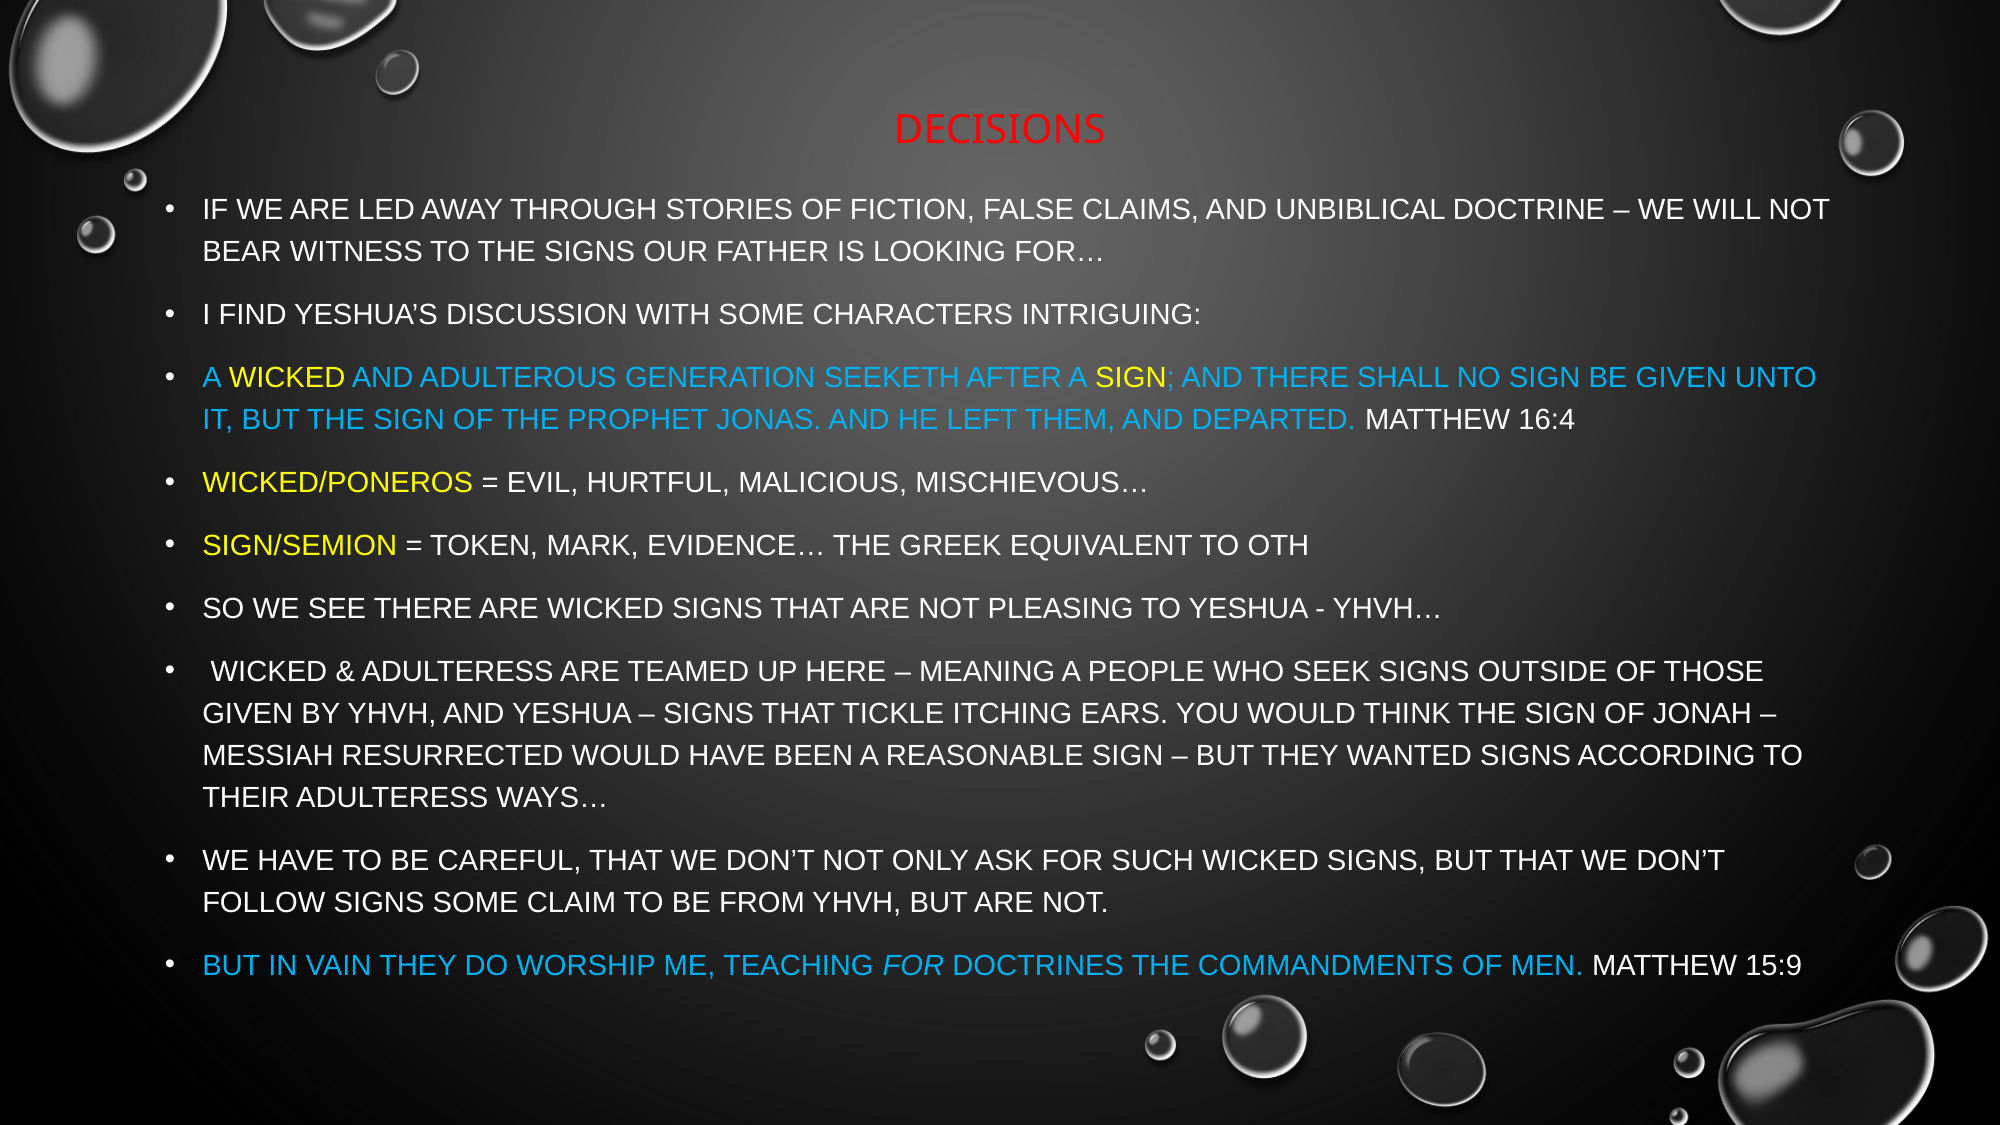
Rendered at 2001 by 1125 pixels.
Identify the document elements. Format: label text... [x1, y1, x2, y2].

picture [0, 0, 2000, 1125]
title decisions [149, 101, 1851, 161]
list If we are led away through stories of fiction, false claims, and unbiblical doctrine – we will not bear witness to the signs our father is looking for… I find yeshua’s discussion with some characters intriguing: A wicked and adulterous generation seeketh after a sign; and there shall no sign be given unto it, but the sign of the prophet Jonas. And he left them, and departed. Matthew 16:4 Wicked/poneros = evil, hurtful, malicious, mischievous… Sign/semion = token, mark, evidence… the Greek equivalent to oth So we see there are wicked signs that are not pleasing to yeshua - yhvh… wicked & adulteress are teamed up here – meaning a people who seek signs outside of those given by yhvh, and yeshua – signs that tickle itching ears. You would think the sign of Jonah – messiah resurrected would have been a reasonable sign – but they wanted signs according to their adulteress ways… We have to be careful, that we don’t not only ask for such wicked signs, but that we don’t follow signs some claim to be from yhvh, but are not. But in vain they do worship me, teaching for doctrines the commandments of men. Matthew 15:9 [149, 176, 1850, 1024]
